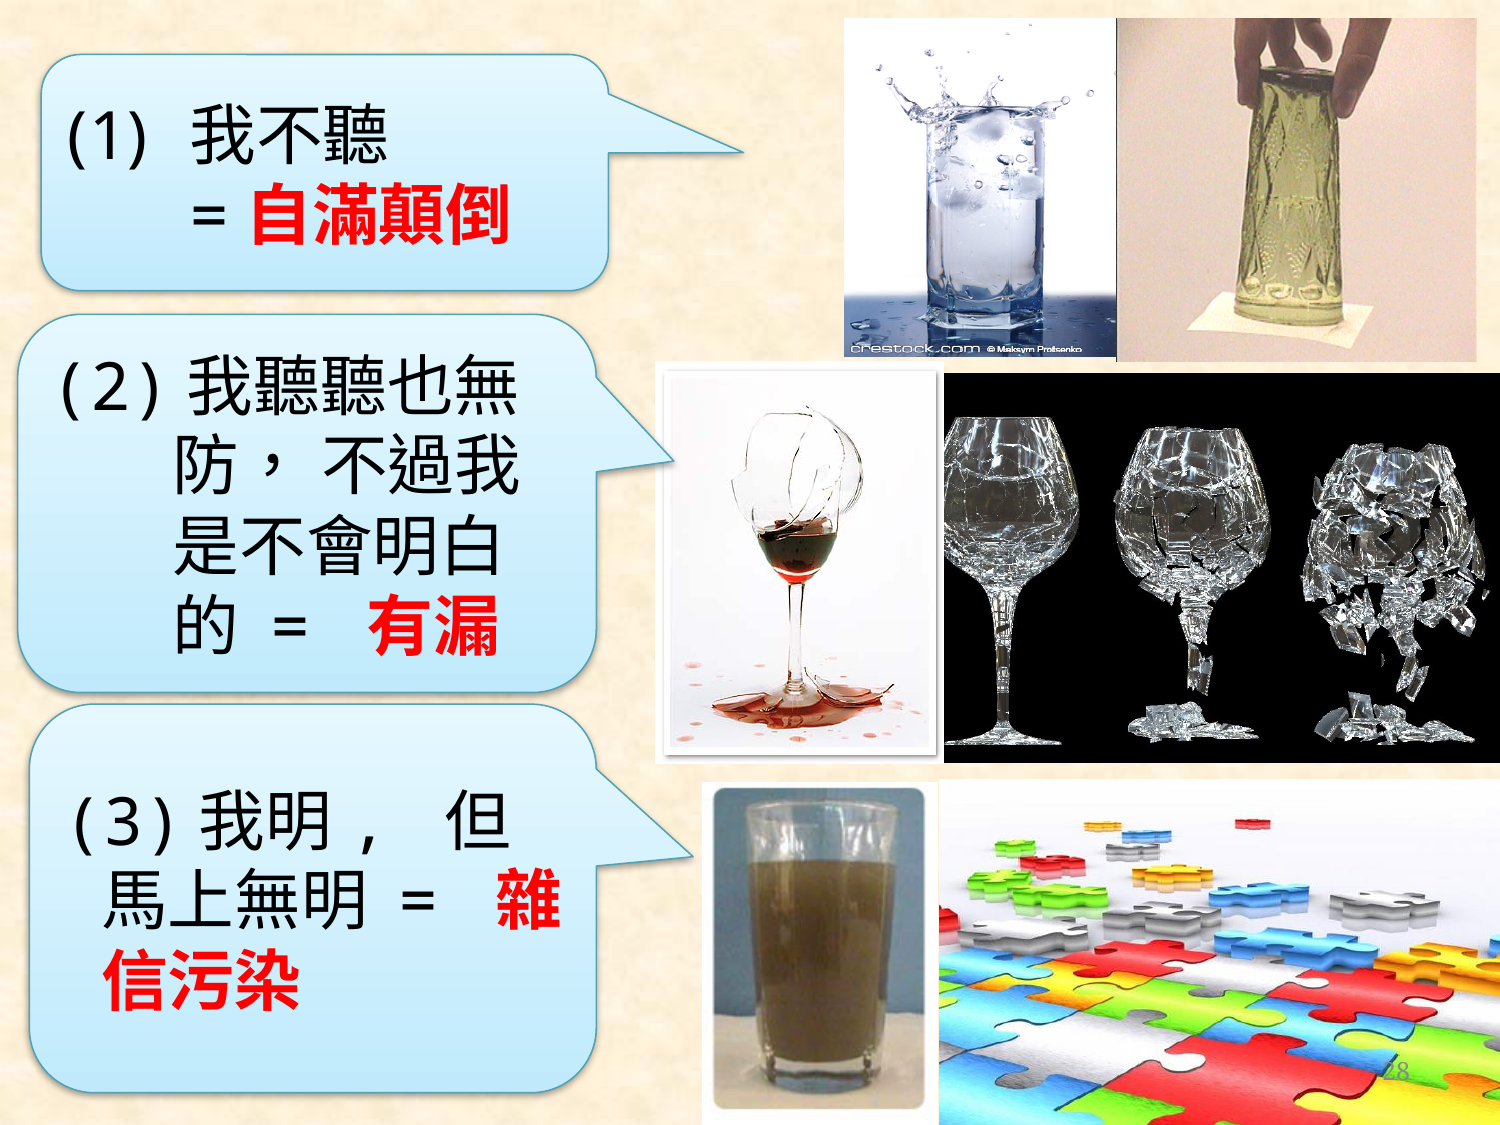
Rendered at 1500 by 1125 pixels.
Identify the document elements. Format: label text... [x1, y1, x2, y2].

text_box (3)我明, 但馬上無明 = 雜信污染 [28, 703, 694, 1094]
picture [0, 0, 1500, 1125]
text_box (2)我聽聽也無防， 不過我是不會明白的 = 有漏 [16, 313, 650, 694]
text_box 我不聽 =自滿顛倒 [40, 53, 745, 292]
